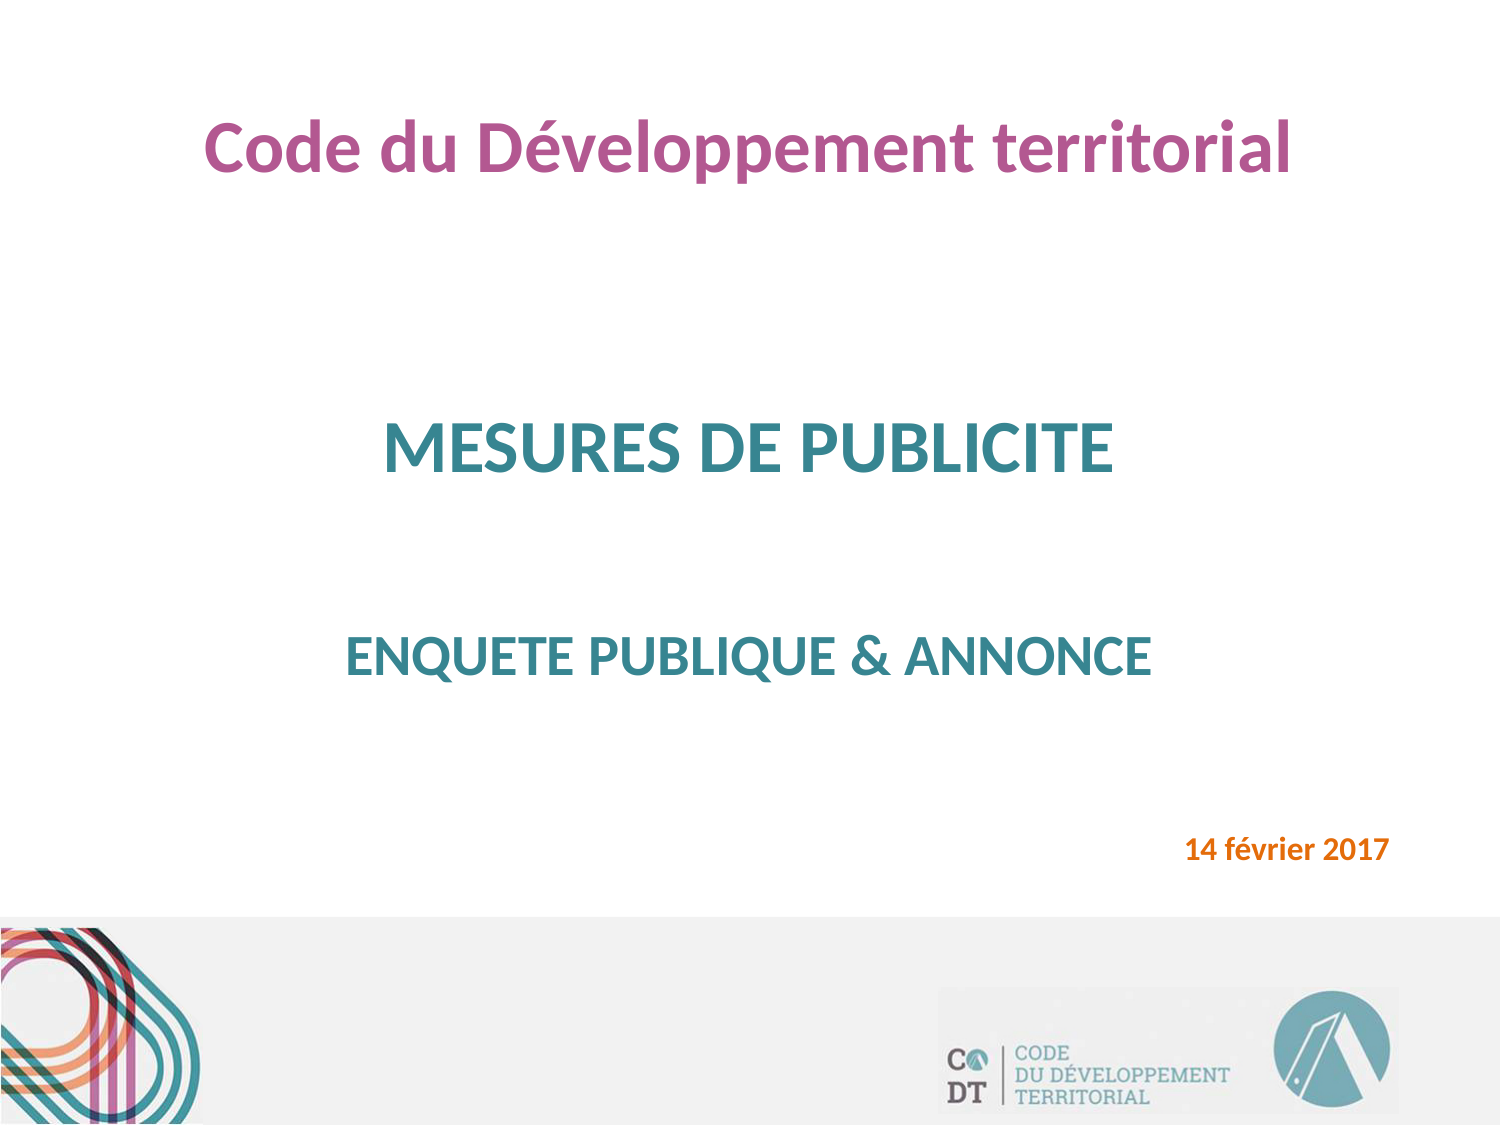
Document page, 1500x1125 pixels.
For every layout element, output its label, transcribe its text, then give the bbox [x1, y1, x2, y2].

picture [938, 987, 1399, 1114]
text_box Code du Développement territorial MESURES DE PUBLICITE ENQUETE PUBLIQUE & ANNONCE 14 février 2017 [0, 0, 1499, 875]
picture [0, 926, 204, 1125]
